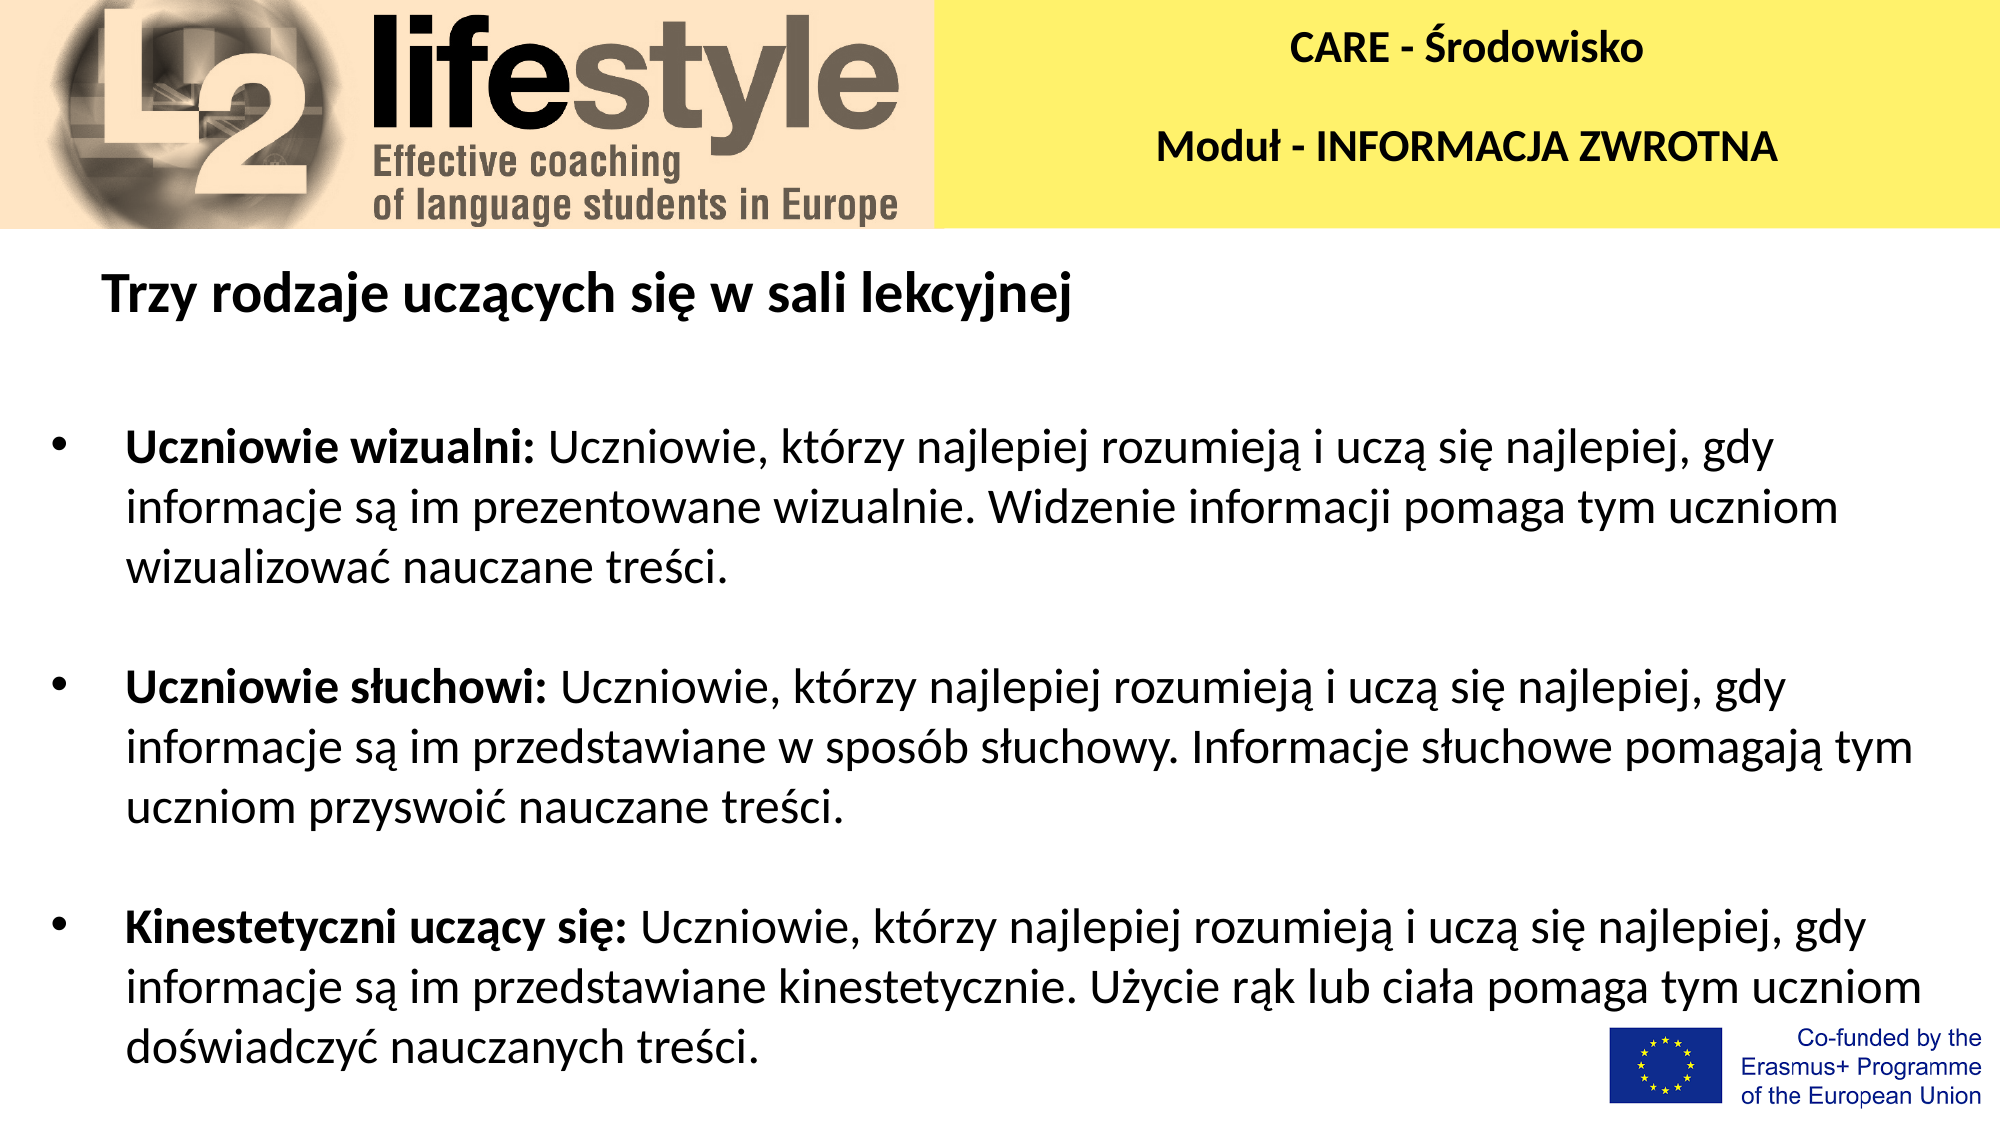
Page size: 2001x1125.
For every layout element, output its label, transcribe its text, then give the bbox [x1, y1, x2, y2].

text_box Uczniowie wizualni: Uczniowie, którzy najlepiej rozumieją i uczą się najlepiej, gdy informacje są im prezentowane wizualnie. Widzenie informacji pomaga tym uczniom wizualizować nauczane treści. Uczniowie słuchowi: Uczniowie, którzy najlepiej rozumieją i uczą się najlepiej, gdy informacje są im przedstawiane w sposób słuchowy. Informacje słuchowe pomagają tym uczniom przyswoić nauczane treści. Kinestetyczni uczący się: Uczniowie, którzy najlepiej rozumieją i uczą się najlepiej, gdy informacje są im przedstawiane kinestetycznie. Użycie rąk lub ciała pomaga tym uczniom doświadczyć nauczanych treści. [35, 406, 1969, 1081]
picture [1586, 1006, 2000, 1125]
text_box CARE - Środowisko Moduł - INFORMACJA ZWROTNA [945, 0, 2000, 229]
text_box Trzy rodzaje uczących się w sali lekcyjnej [86, 246, 1803, 332]
picture [0, 0, 945, 229]
